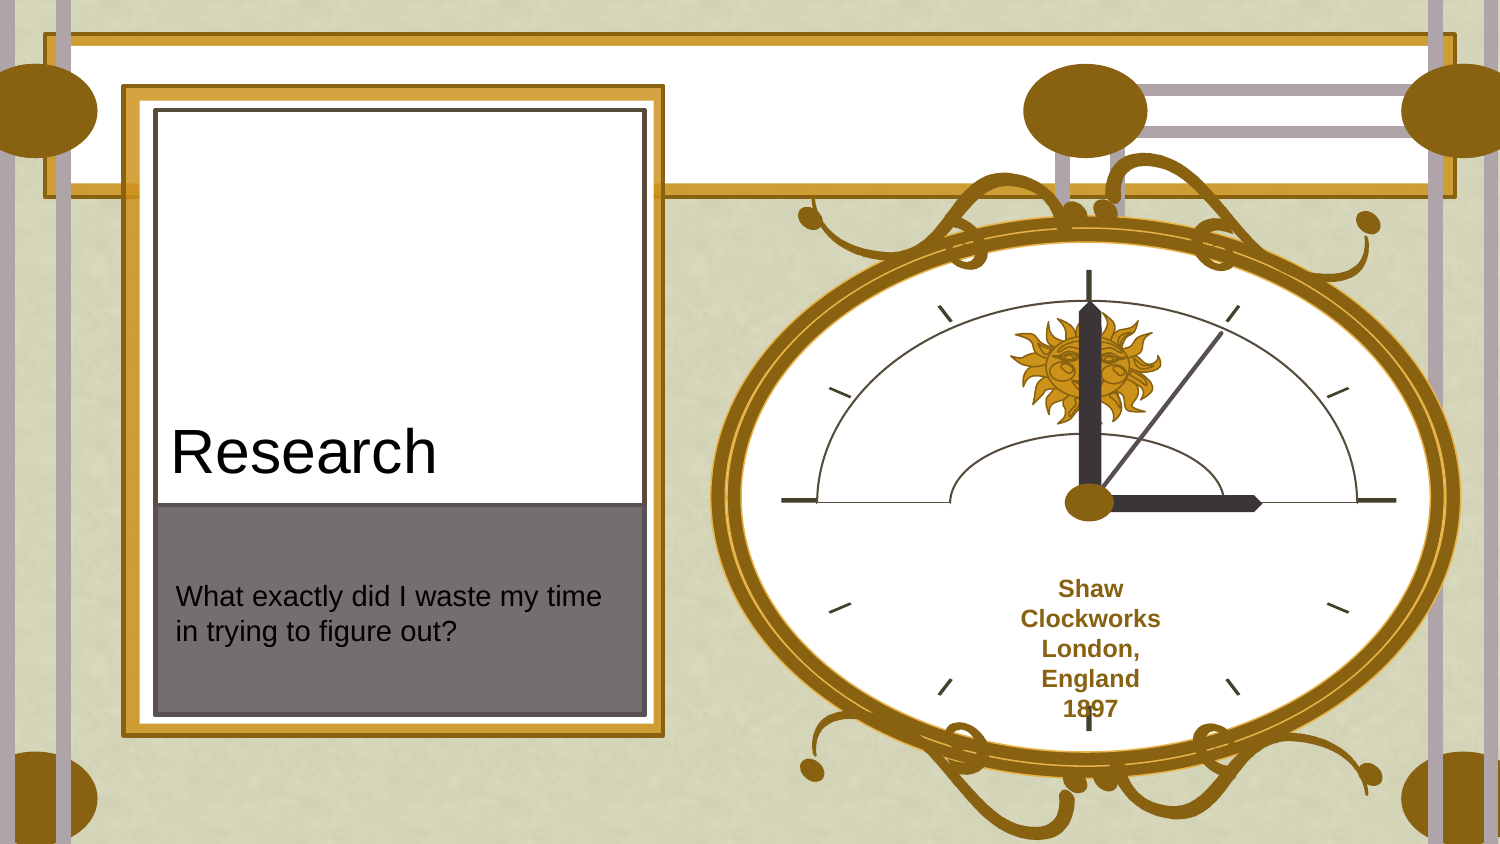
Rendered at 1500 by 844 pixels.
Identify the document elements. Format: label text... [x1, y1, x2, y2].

picture [949, 228, 961, 234]
picture [1443, 156, 1484, 753]
picture [15, 156, 56, 753]
picture [71, 199, 1428, 844]
picture [1219, 757, 1233, 765]
picture [962, 199, 1053, 227]
picture [1125, 199, 1219, 227]
picture [1214, 231, 1239, 239]
subtitle What exactly did I waste my time in trying to figure out? [160, 517, 634, 707]
picture [1443, 0, 1484, 66]
picture [71, 0, 1428, 32]
title Research [155, 111, 645, 501]
picture [961, 769, 1068, 826]
picture [1129, 765, 1218, 806]
picture [1070, 199, 1098, 215]
picture [15, 0, 56, 66]
picture [1220, 199, 1428, 379]
picture [816, 199, 957, 252]
